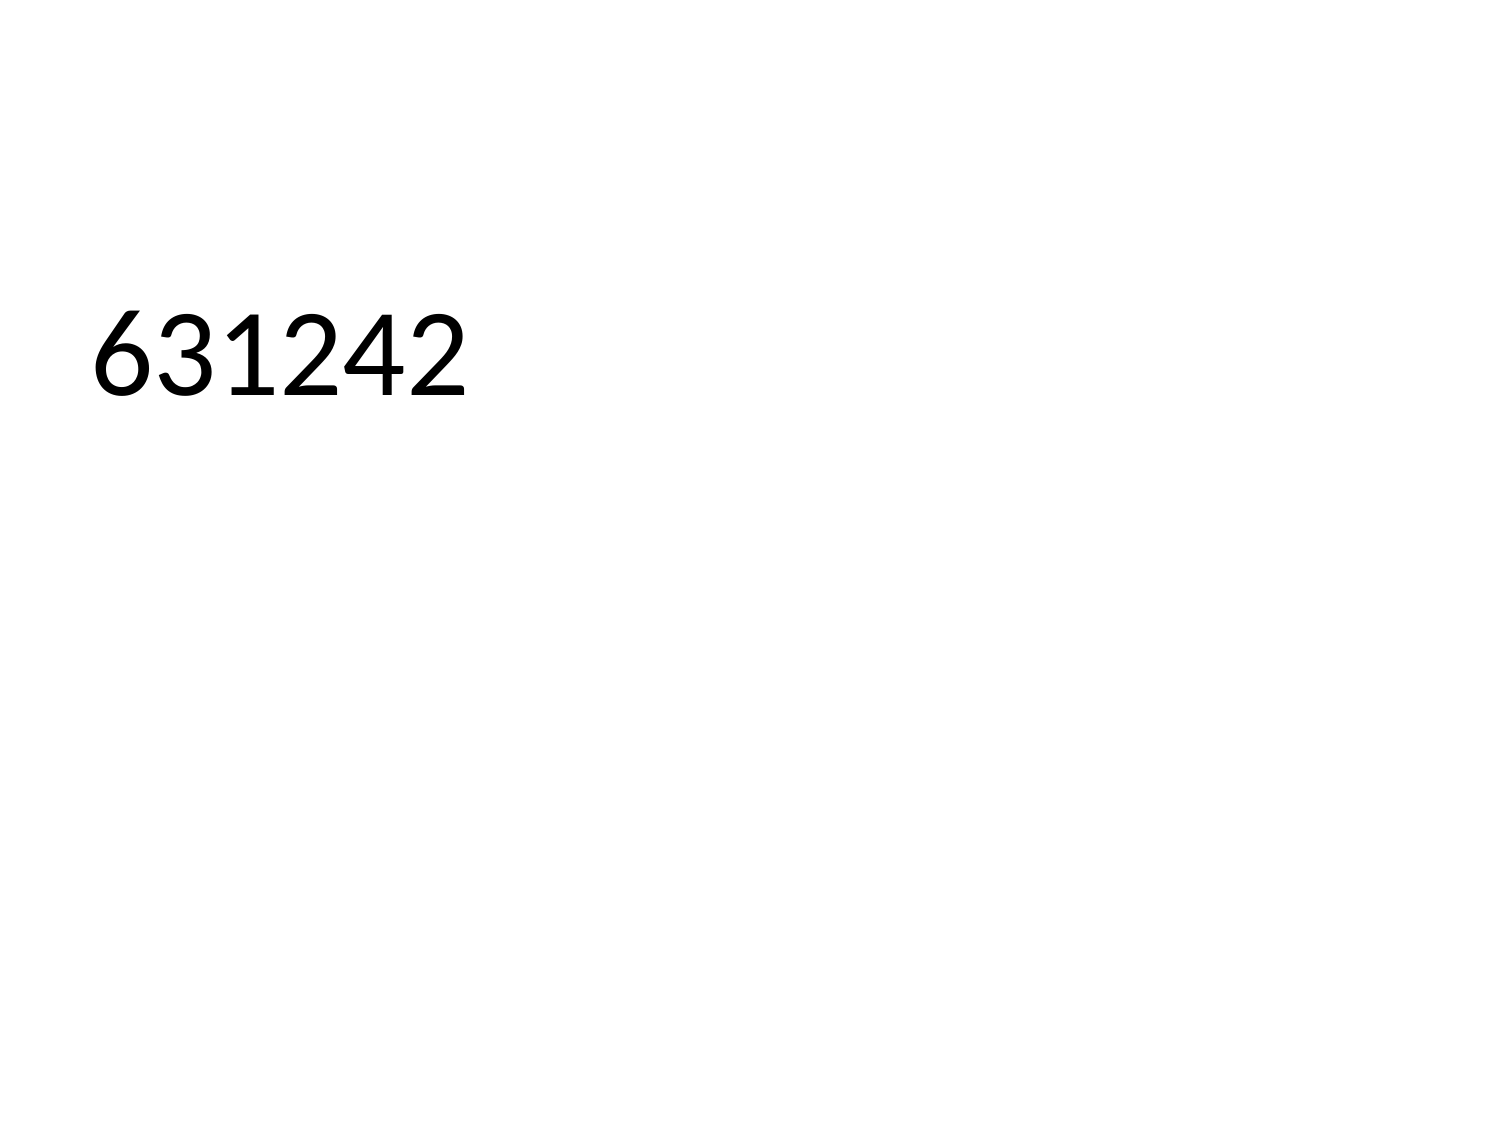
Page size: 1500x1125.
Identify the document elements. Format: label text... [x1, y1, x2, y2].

list 631242 [75, 262, 1425, 1005]
